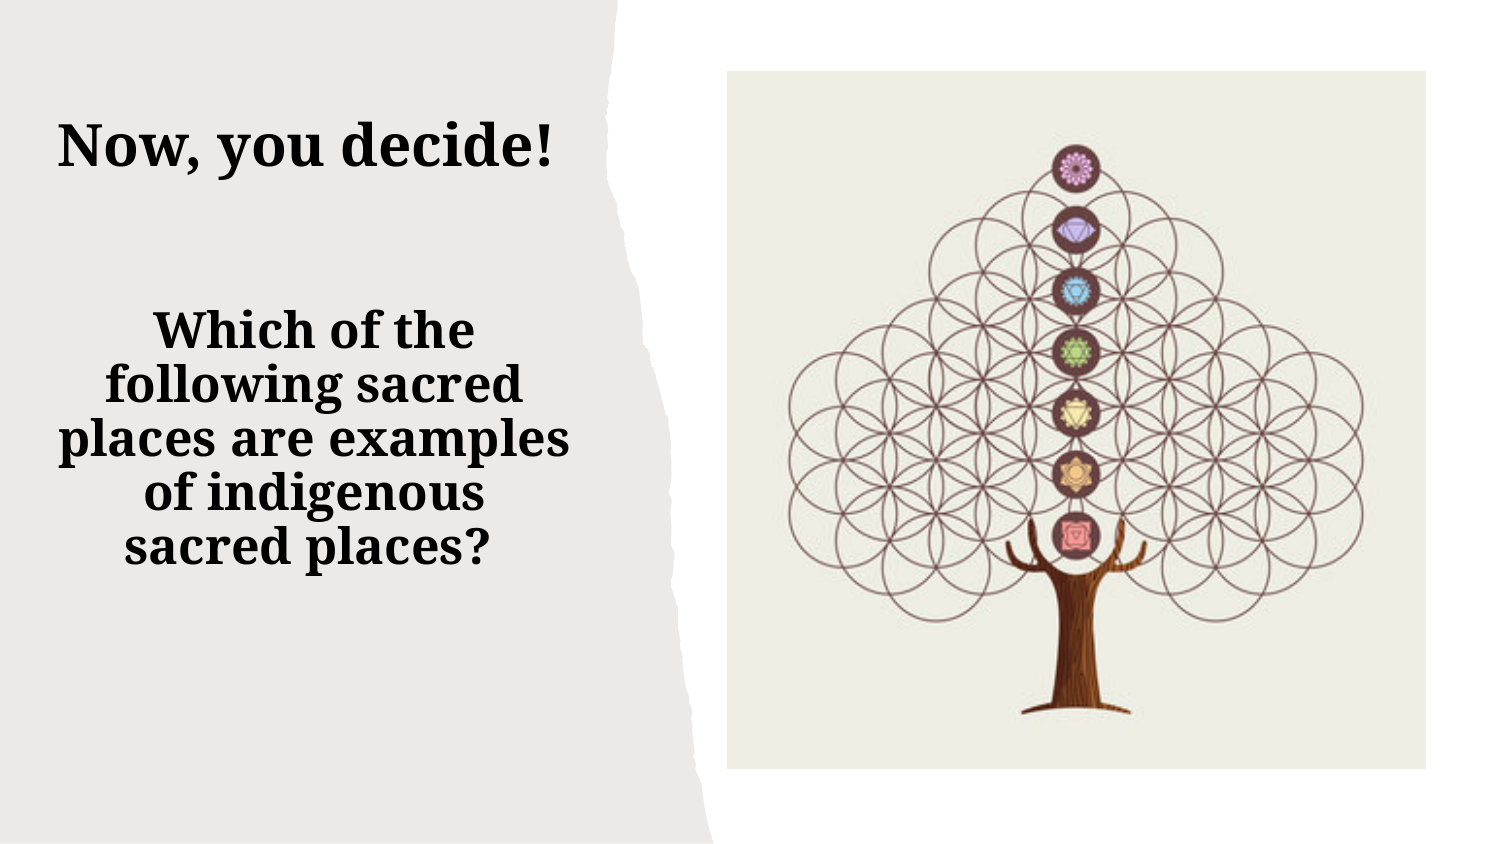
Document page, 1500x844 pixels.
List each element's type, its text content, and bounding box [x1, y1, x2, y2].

title Now, you decide! Which of the following sacred places are examples of indigenous sacred places? [26, 127, 603, 583]
picture [727, 71, 1426, 769]
text_box [607, 0, 1500, 844]
text_box [0, 0, 715, 844]
